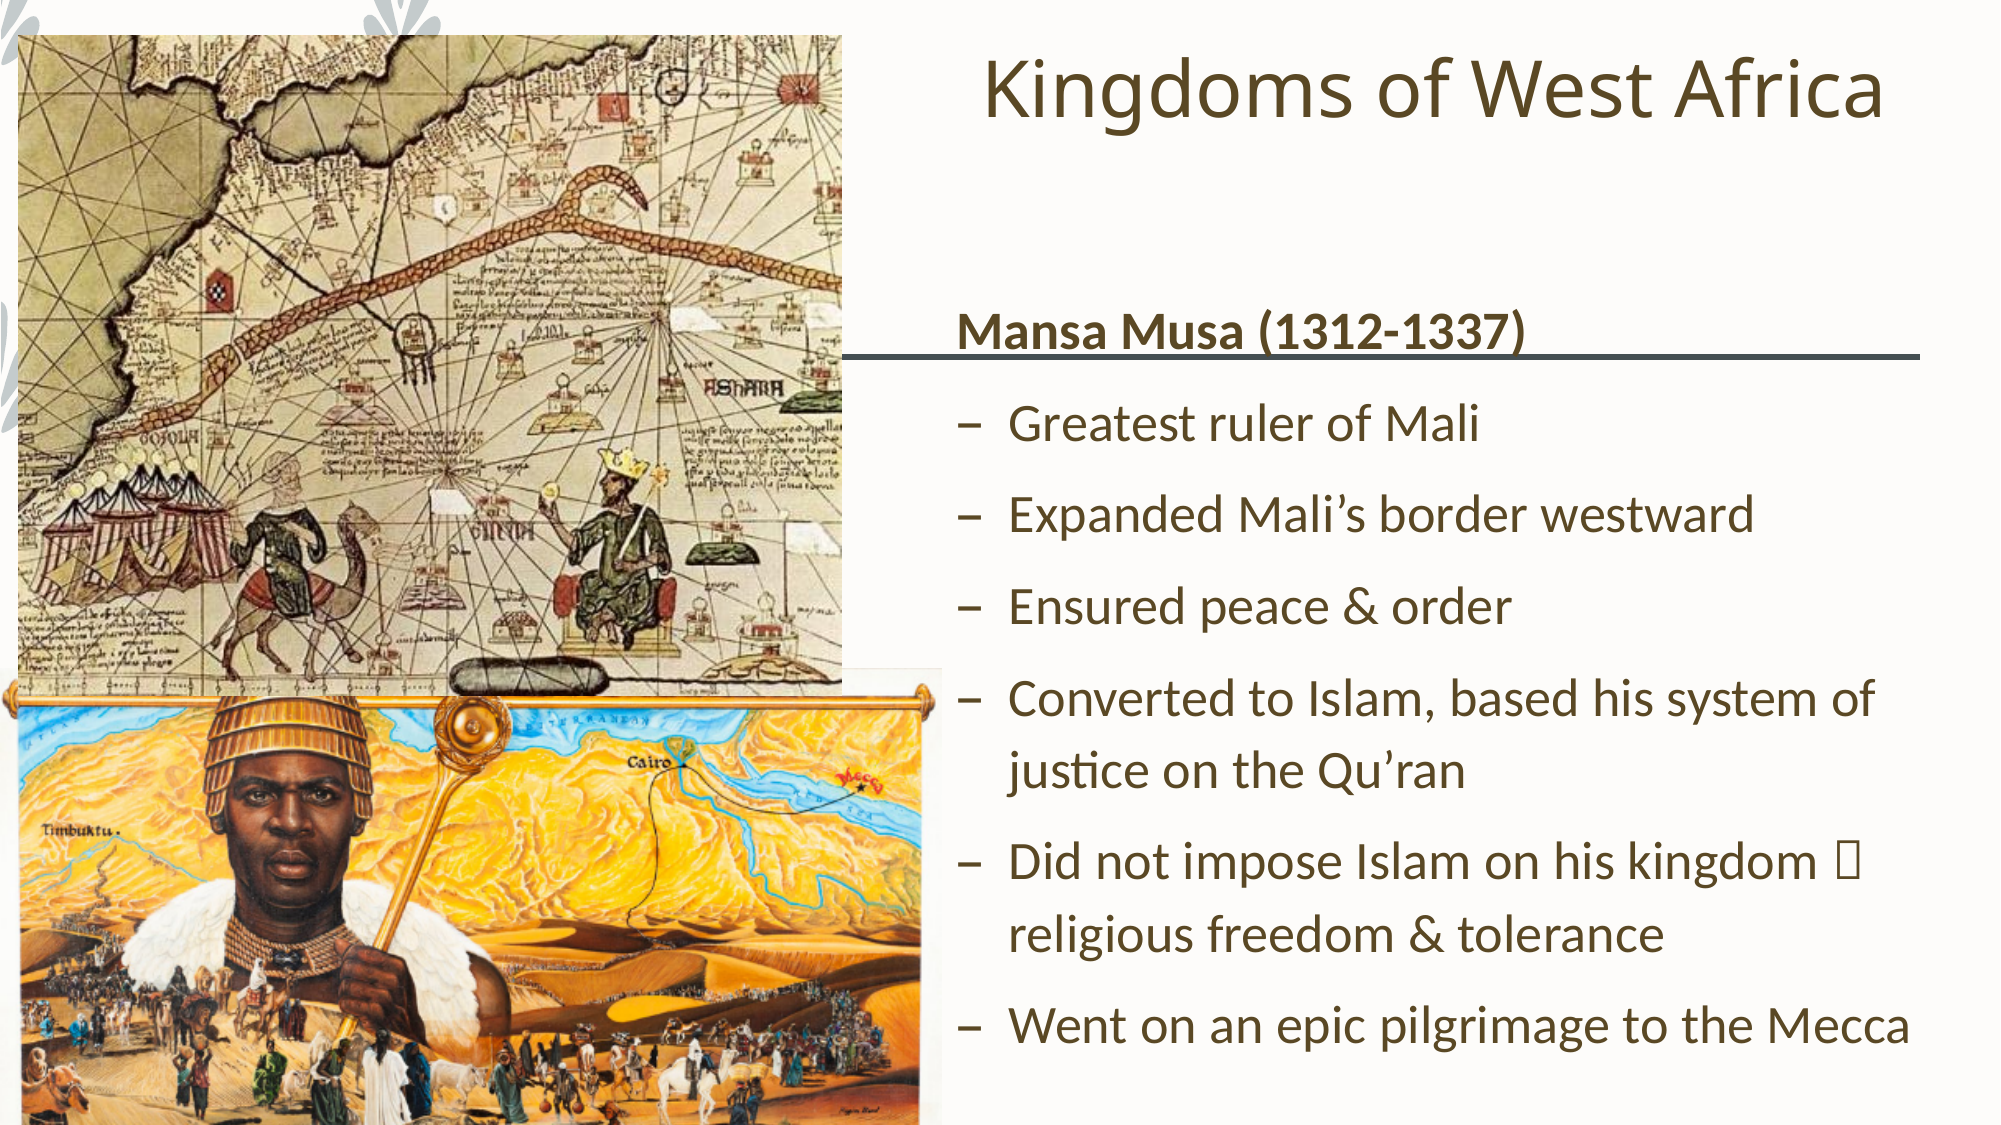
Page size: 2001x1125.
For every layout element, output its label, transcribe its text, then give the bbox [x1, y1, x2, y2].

title Kingdoms of West Africa [966, 35, 1927, 165]
picture [0, 34, 942, 1125]
list Mansa Musa (1312-1337) Greatest ruler of Mali Expanded Mali’s border westward Ensured peace & order Converted to Islam, based his system of justice on the Qu’ran Did not impose Islam on his kingdom  religious freedom & tolerance Went on an epic pilgrimage to the Mecca [941, 280, 1997, 1111]
